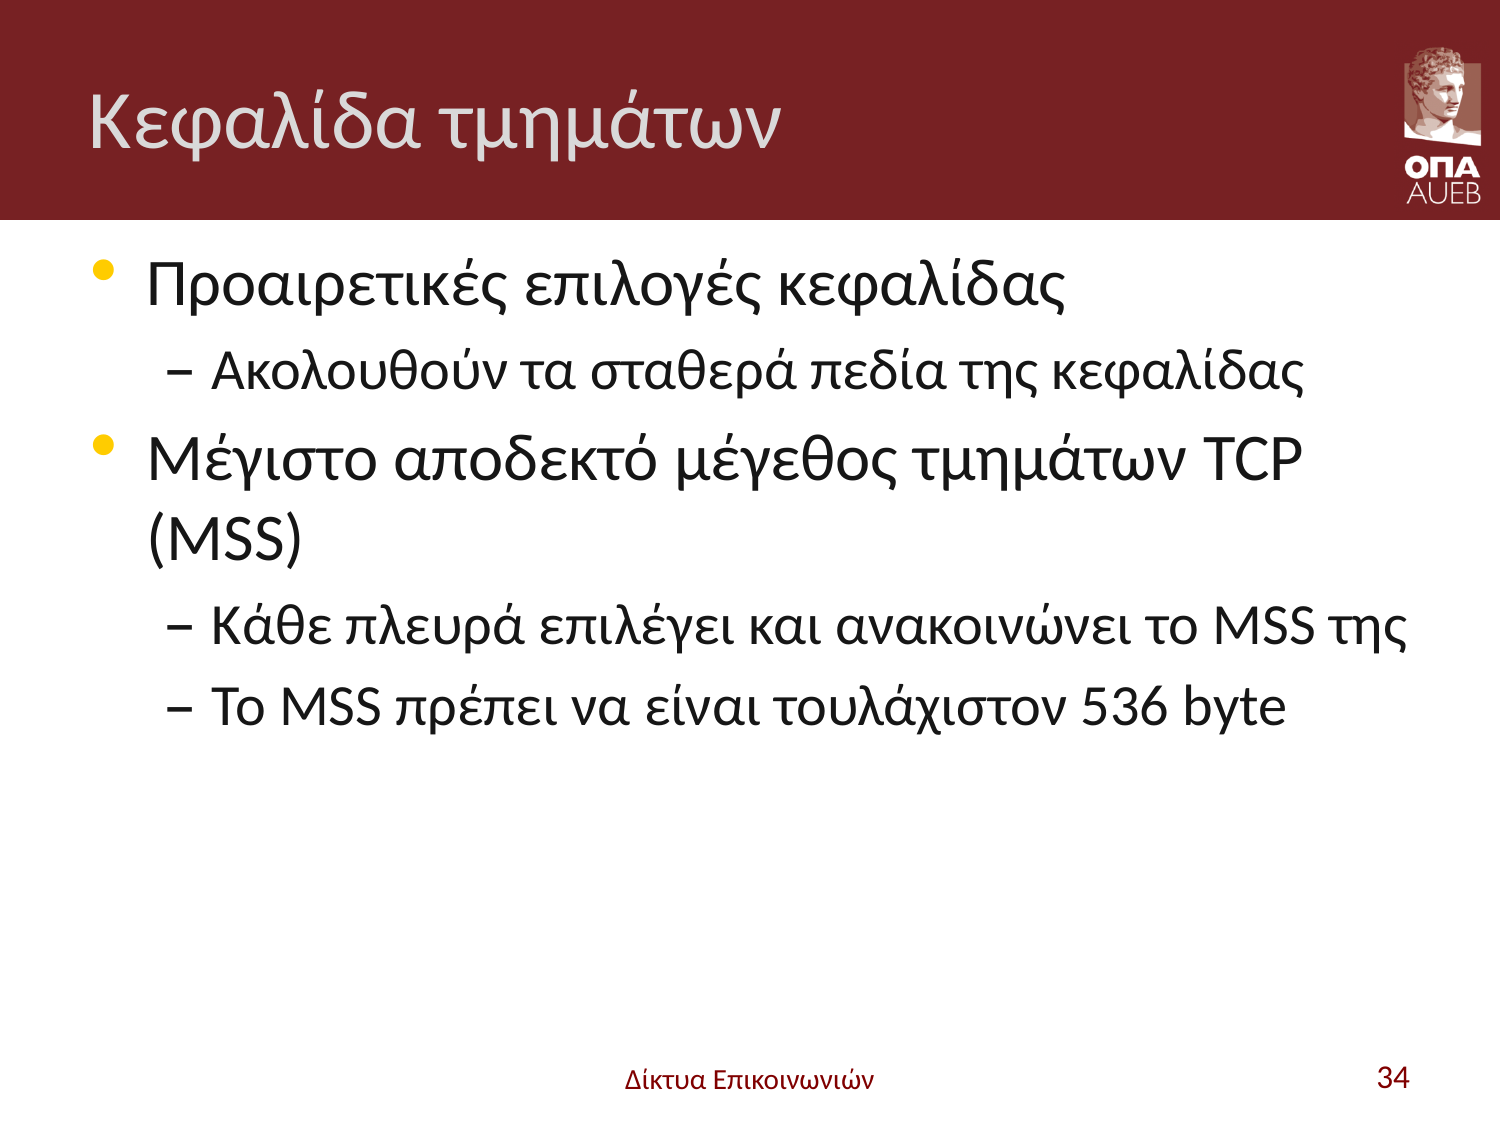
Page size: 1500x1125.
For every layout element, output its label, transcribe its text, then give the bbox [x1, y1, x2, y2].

list Προαιρετικές επιλογές κεφαλίδας Ακολουθούν τα σταθερά πεδία της κεφαλίδας Μέγιστο αποδεκτό μέγεθος τμημάτων TCP (MSS) Κάθε πλευρά επιλέγει και ανακοινώνει το MSS της Το MSS πρέπει να είναι τουλάχιστον 536 byte [75, 231, 1447, 1012]
title Κεφαλίδα τμημάτων [73, 23, 1376, 209]
picture [1394, 40, 1489, 212]
footer Δίκτυα Επικοινωνιών [512, 1024, 988, 1103]
slide_number 34 [1074, 1024, 1425, 1103]
